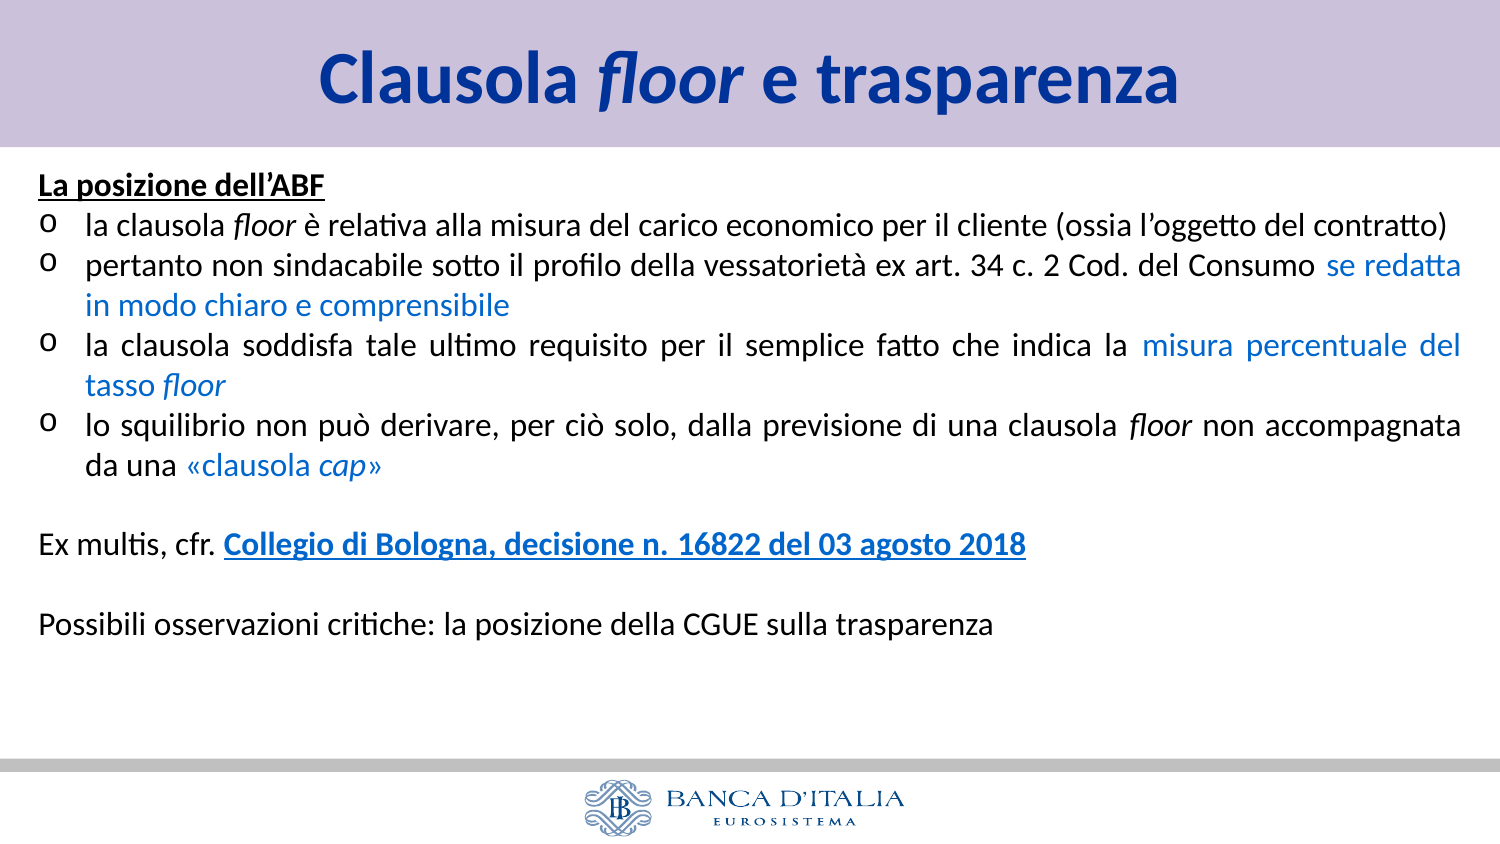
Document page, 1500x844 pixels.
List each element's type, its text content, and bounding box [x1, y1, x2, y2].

text_box Clausola floor e trasparenza [0, 0, 1500, 148]
text_box La posizione dell’ABF la clausola floor è relativa alla misura del carico economico per il cliente (ossia l’oggetto del contratto) pertanto non sindacabile sotto il profilo della vessatorietà ex art. 34 c. 2 Cod. del Consumo se redatta in modo chiaro e comprensibile la clausola soddisfa tale ultimo requisito per il semplice fatto che indica la misura percentuale del tasso floor lo squilibrio non può derivare, per ciò solo, dalla previsione di una clausola floor non accompagnata da una «clausola cap» Ex multis, cfr. Collegio di Bologna, decisione n. 16822 del 03 agosto 2018 Possibili osservazioni critiche: la posizione della CGUE sulla trasparenza [23, 155, 1477, 730]
text_box [47, 632, 1060, 762]
